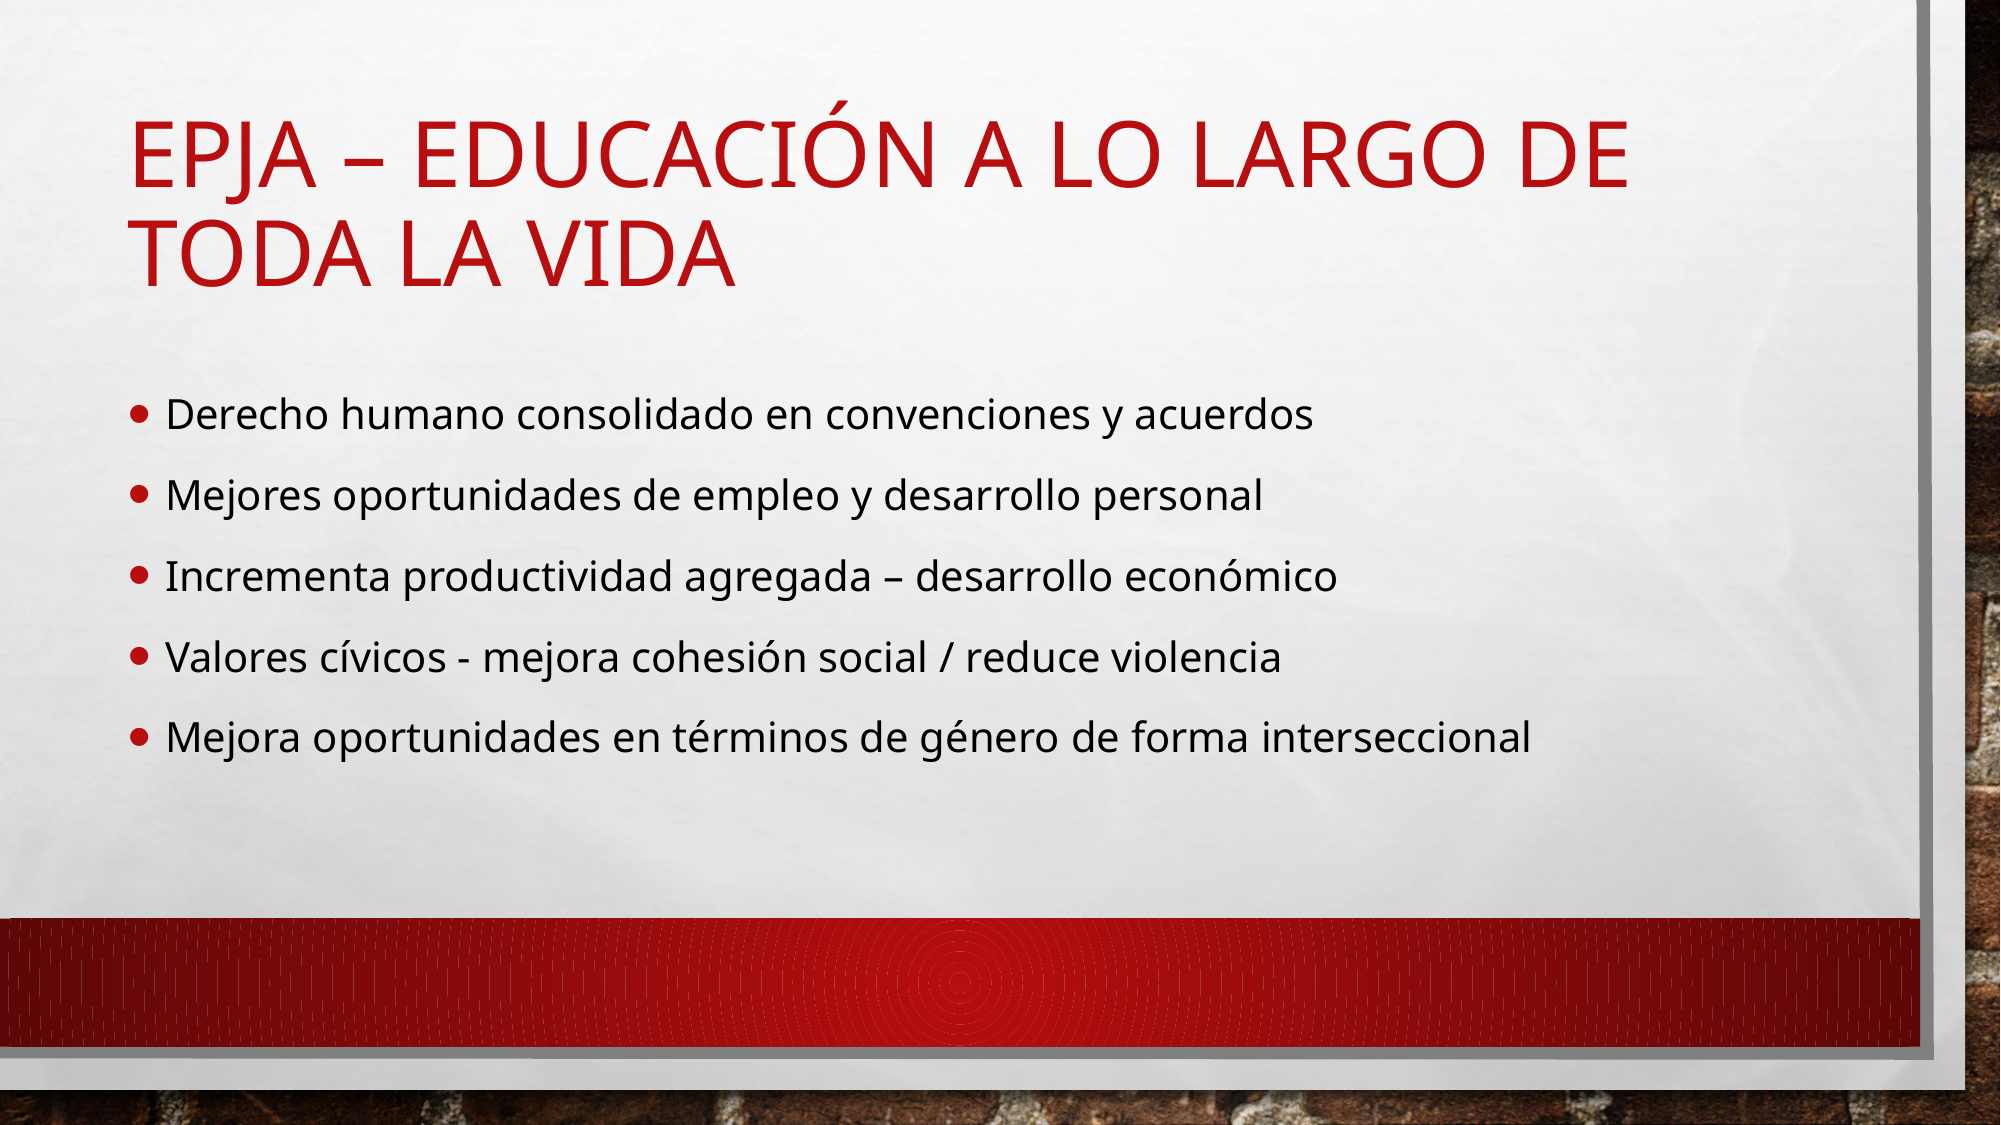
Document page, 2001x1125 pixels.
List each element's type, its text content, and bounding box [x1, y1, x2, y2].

picture [0, 0, 2000, 1125]
list Derecho humano consolidado en convenciones y acuerdos Mejores oportunidades de empleo y desarrollo personal Incrementa productividad agregada – desarrollo económico Valores cívicos - mejora cohesión social / reduce violencia Mejora oportunidades en términos de género de forma interseccional [112, 338, 1818, 882]
title EPJA – educación a lo largo de toda la vida [112, 112, 1818, 302]
